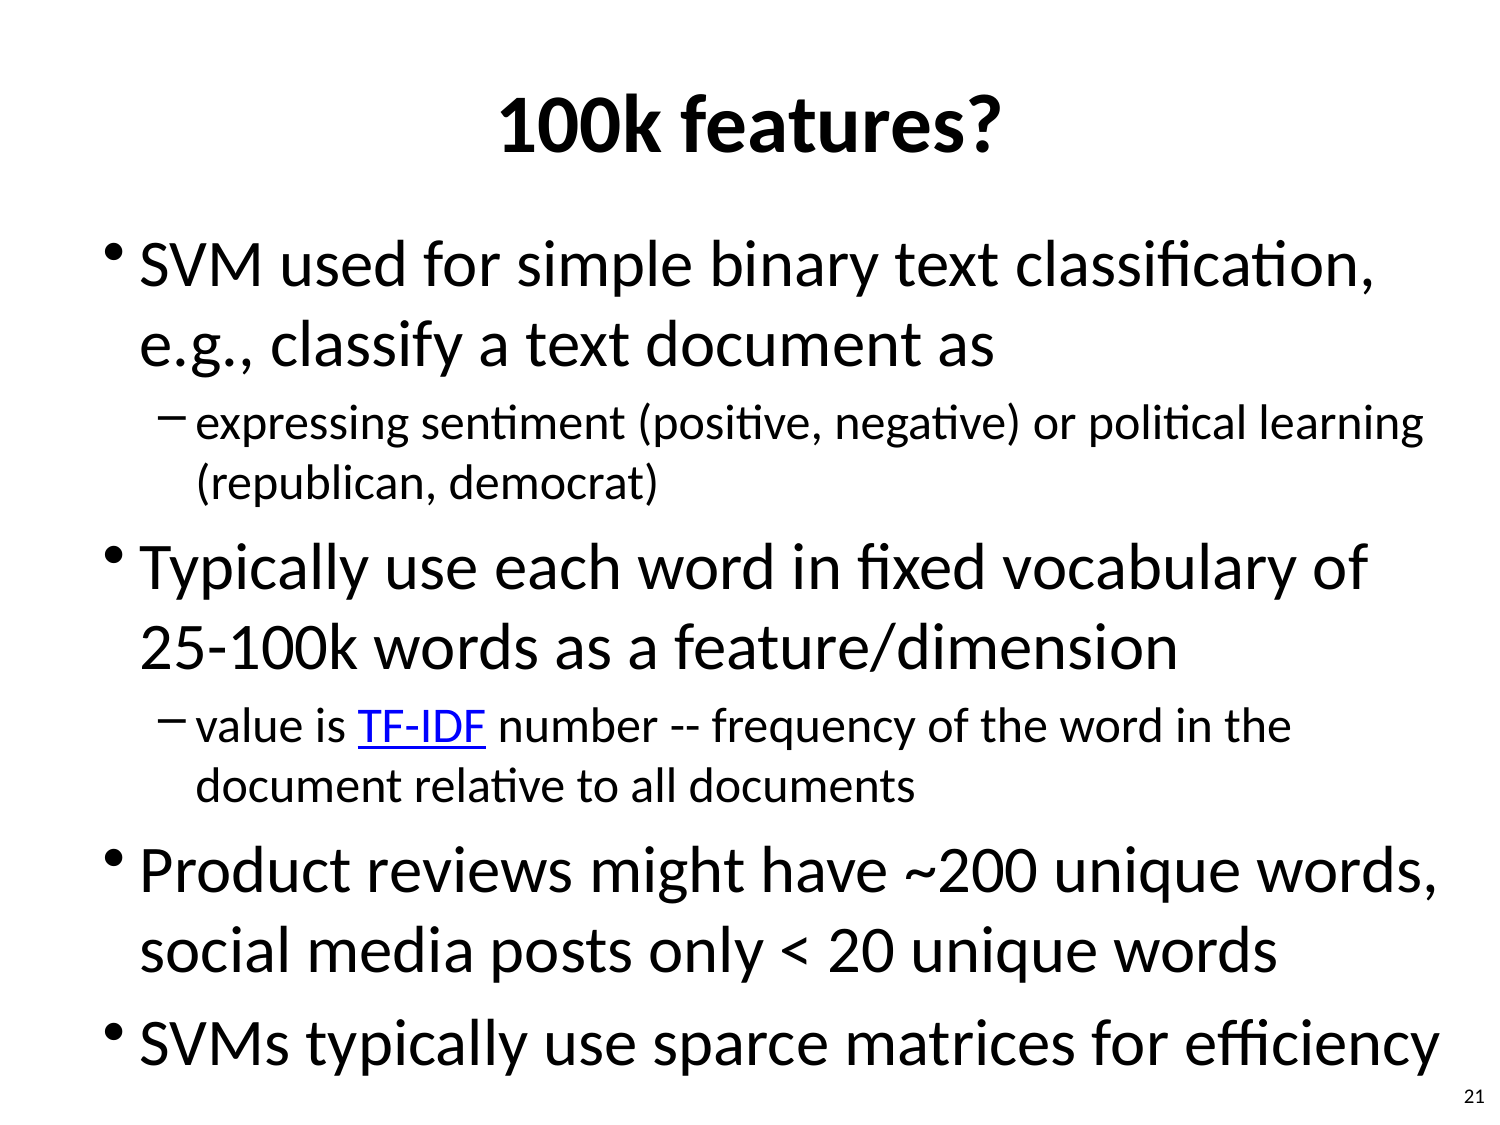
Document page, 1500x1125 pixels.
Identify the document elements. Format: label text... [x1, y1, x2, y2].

slide_number 21 [1187, 1074, 1500, 1125]
title 100k features? [112, 24, 1388, 211]
list SVM used for simple binary text classification, e.g., classify a text document as expressing sentiment (positive, negative) or political learning (republican, democrat) Typically use each word in fixed vocabulary of 25-100k words as a feature/dimension value is TF-IDF number -- frequency of the word in the document relative to all documents Product reviews might have ~200 unique words, social media posts only < 20 unique words SVMs typically use sparce matrices for efficiency [87, 211, 1475, 1100]
